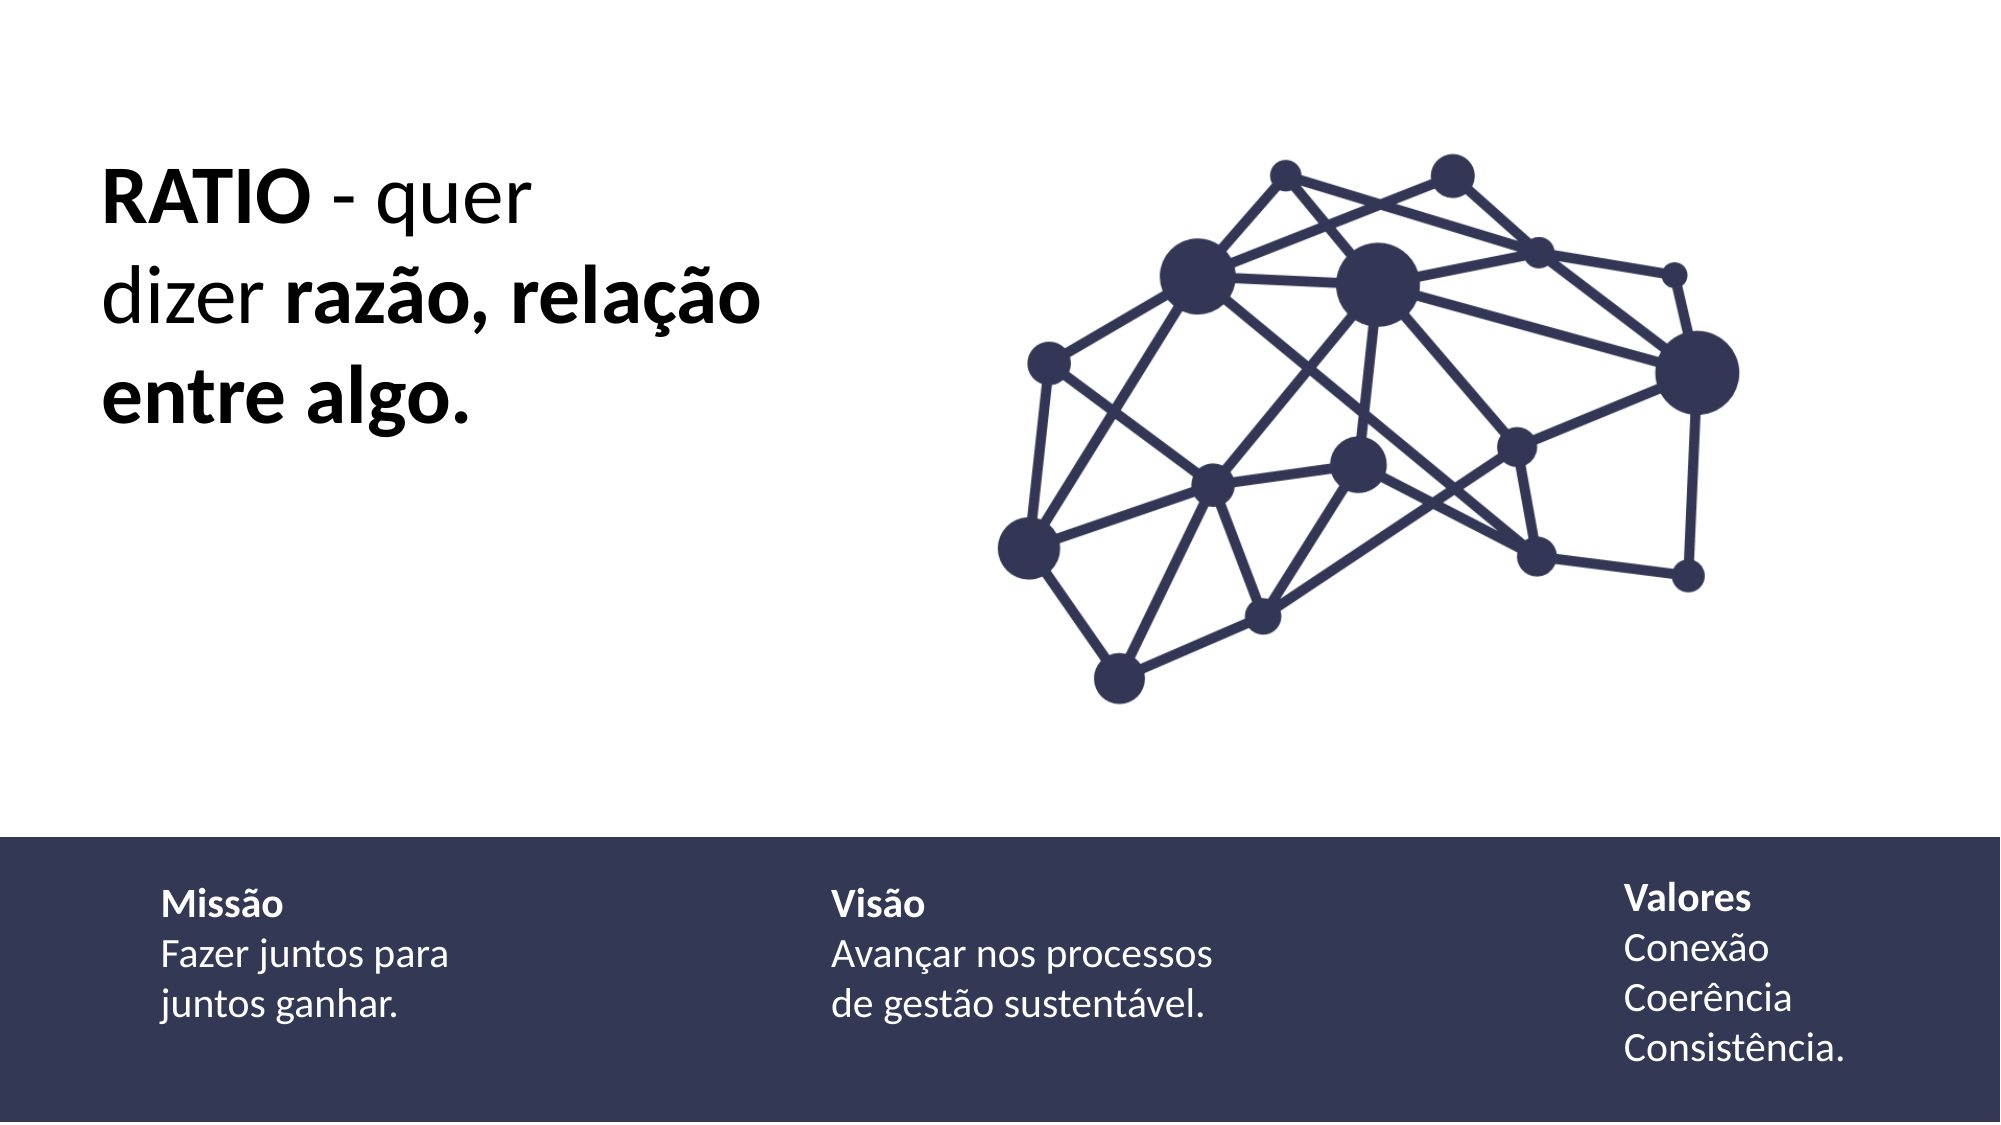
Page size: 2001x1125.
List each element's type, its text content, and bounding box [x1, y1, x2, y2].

text_box RATIO - quer dizer razão, relação entre algo. [80, 119, 860, 614]
text_box Visão Avançar nos processos de gestão sustentável. [816, 868, 1255, 1034]
text_box Missão Fazer juntos para juntos ganhar. [145, 868, 536, 1034]
picture [860, 119, 1875, 738]
text_box [0, 837, 2000, 1122]
text_box Valores Conexão Coerência Consistência. [1609, 862, 2000, 1077]
